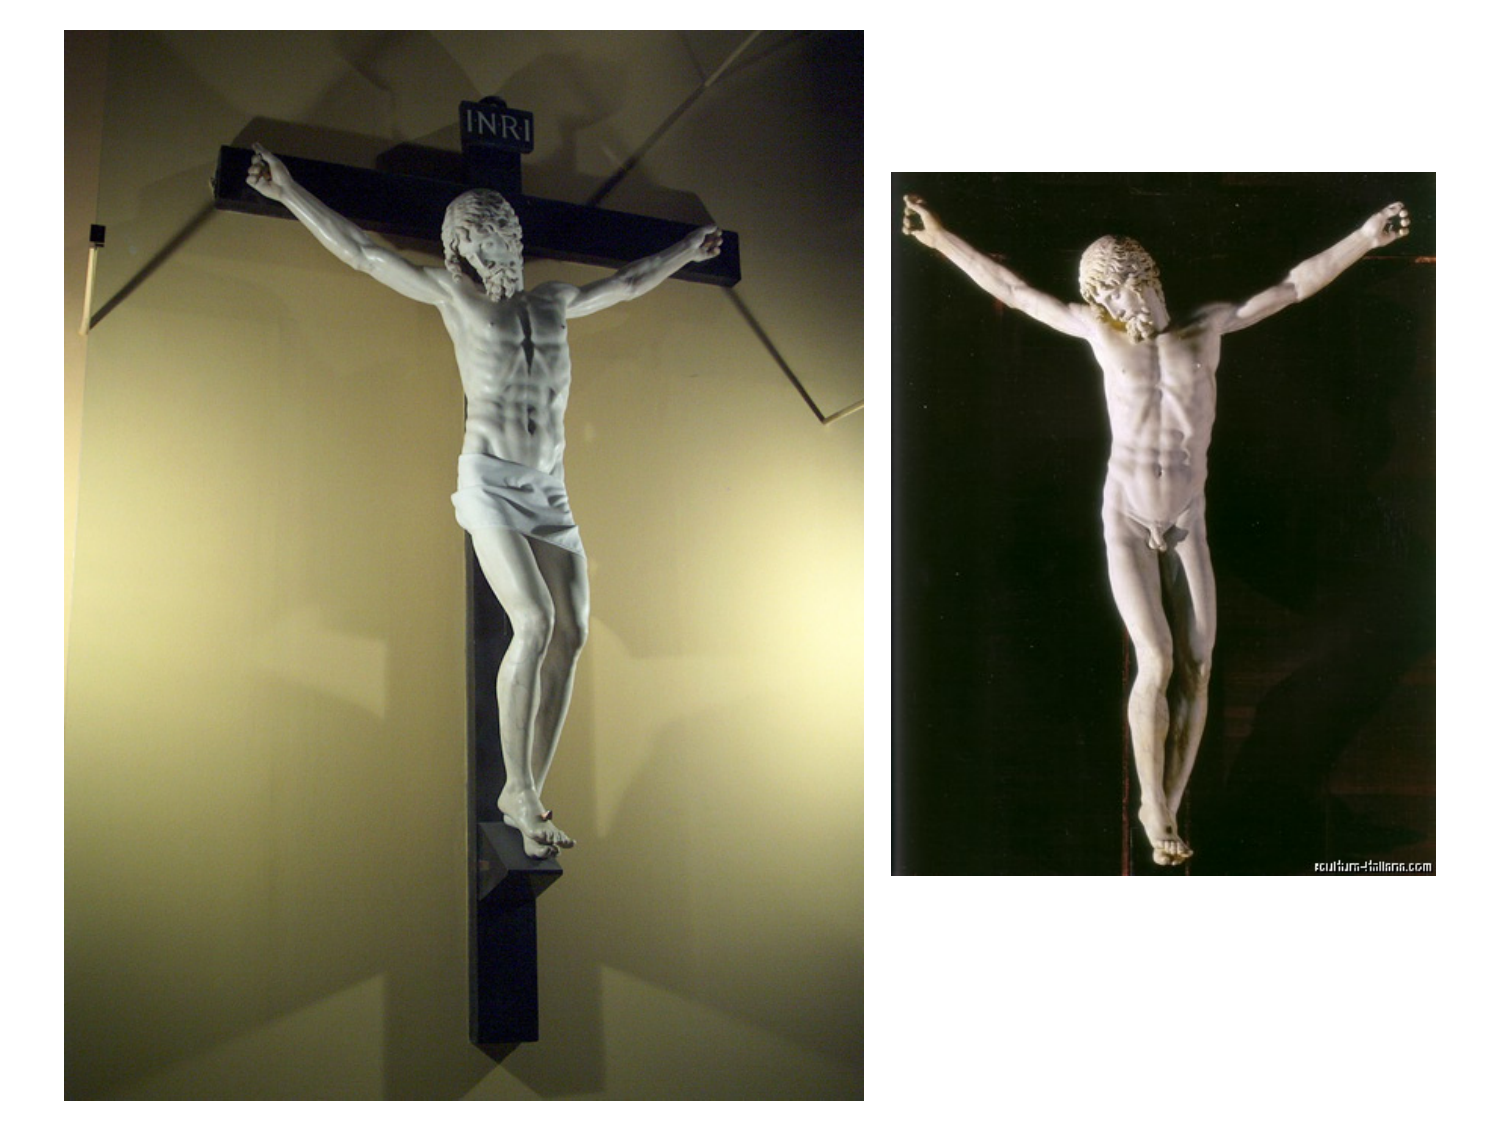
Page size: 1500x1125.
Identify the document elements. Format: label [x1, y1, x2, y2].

picture [64, 30, 864, 1101]
picture [891, 172, 1436, 876]
